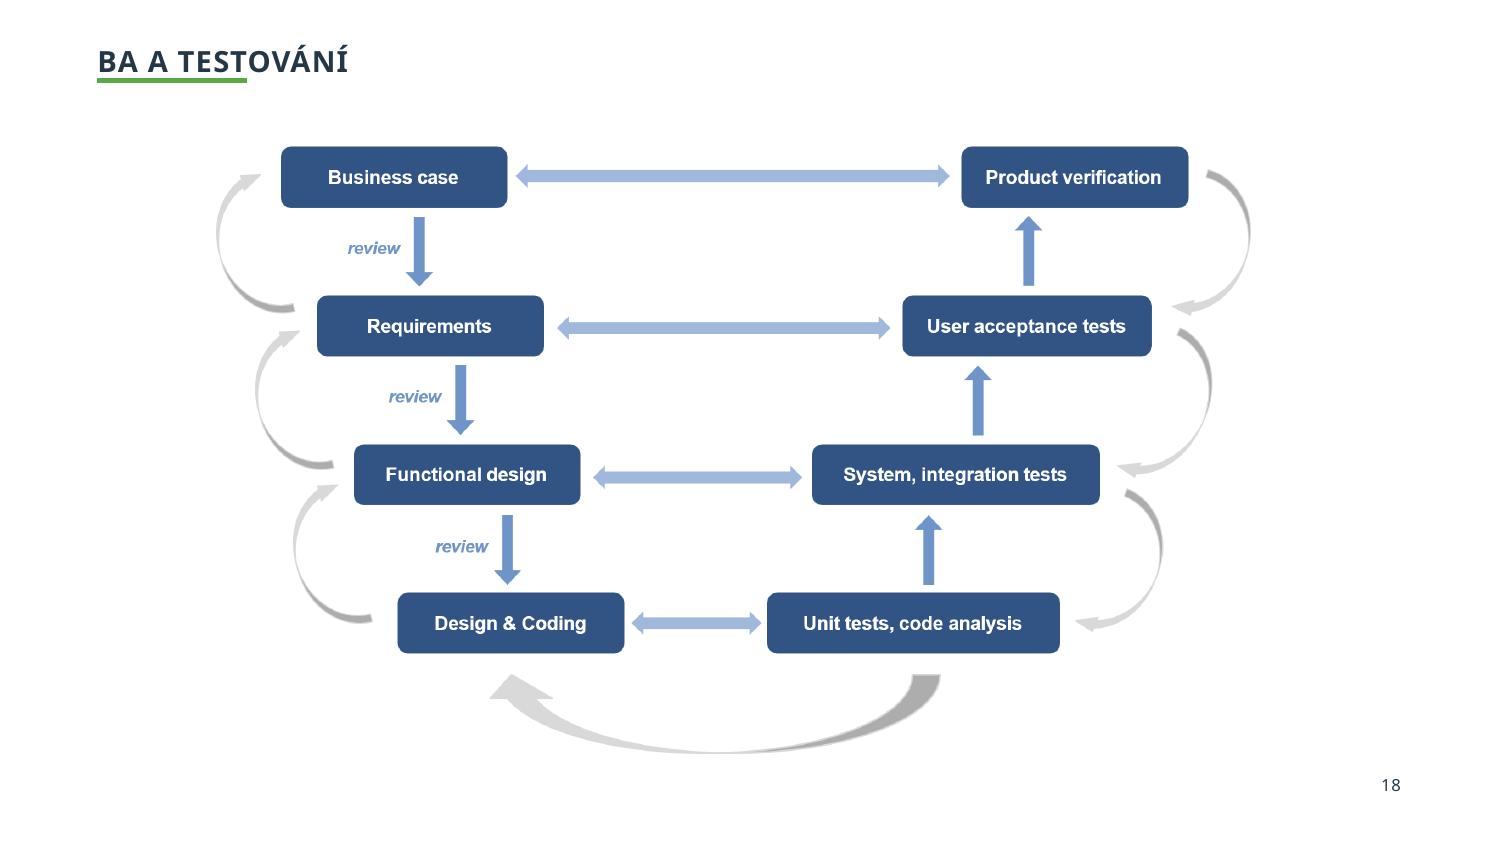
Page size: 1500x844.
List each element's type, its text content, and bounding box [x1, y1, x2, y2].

list Ba a testování [97, 43, 1403, 107]
picture [196, 126, 1258, 767]
